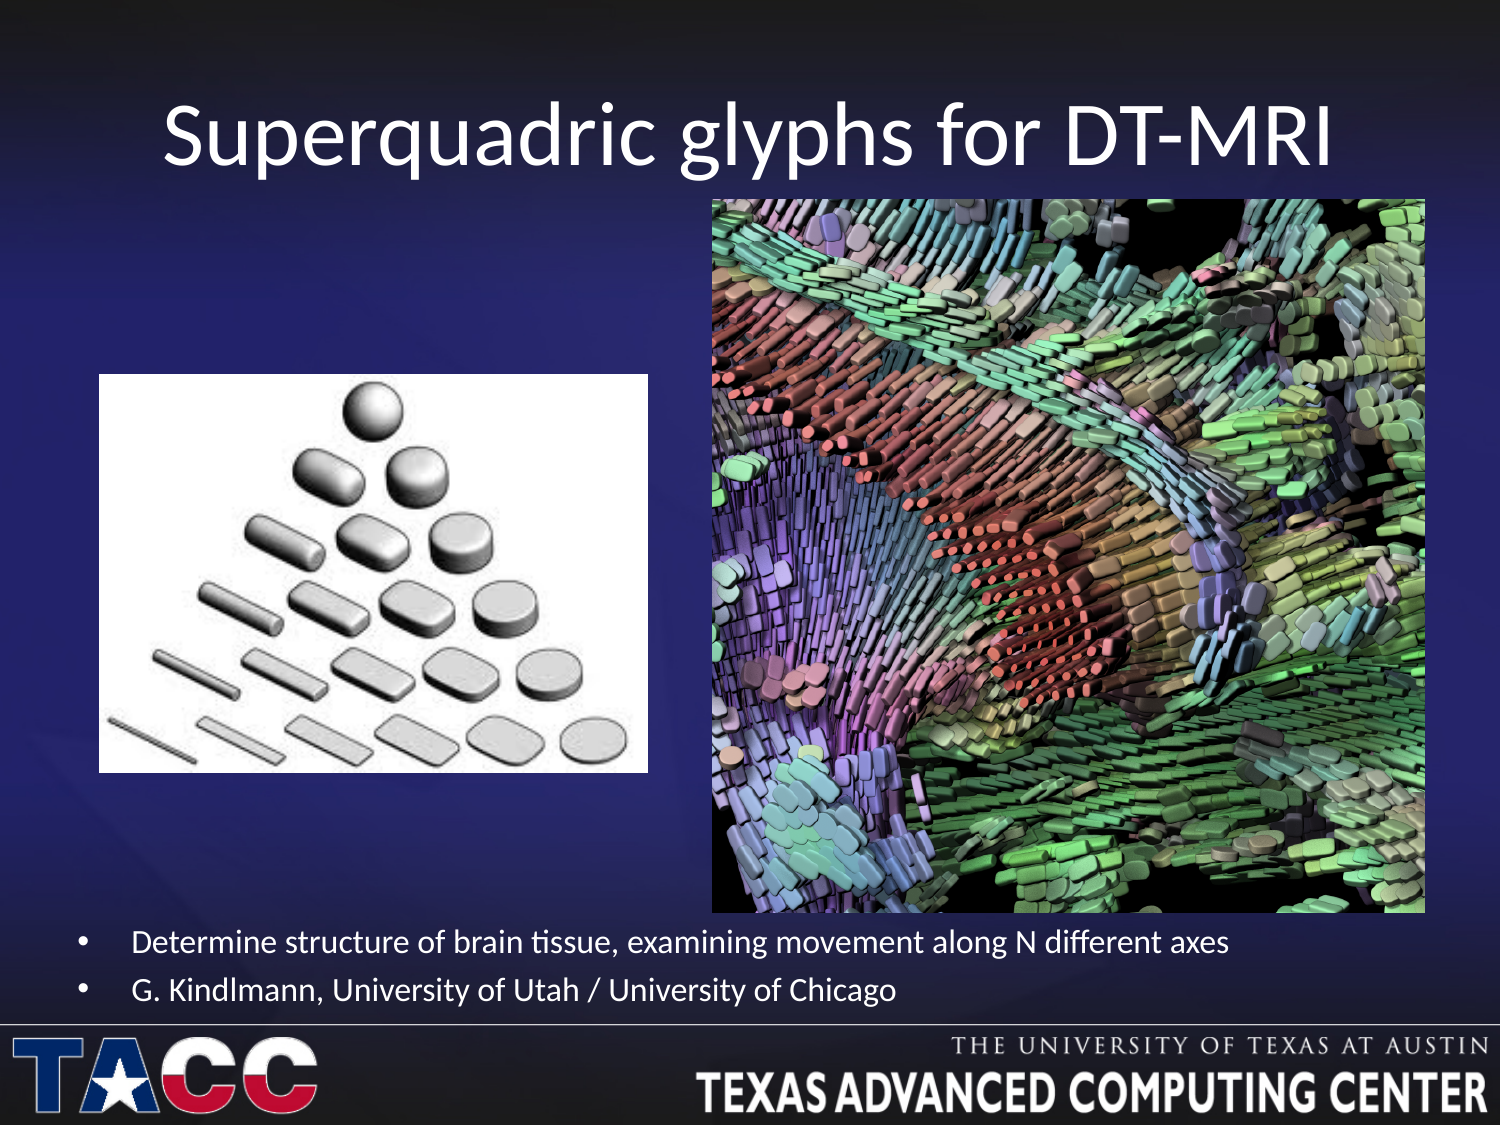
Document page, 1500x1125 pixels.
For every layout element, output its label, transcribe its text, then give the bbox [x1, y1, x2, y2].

title Superquadric glyphs for DT-MRI [75, 50, 1425, 208]
list Determine structure of brain tissue, examining movement along N different axes G. Kindlmann, University of Utah / University of Chicago [62, 912, 1413, 1018]
picture [0, 0, 1500, 1125]
